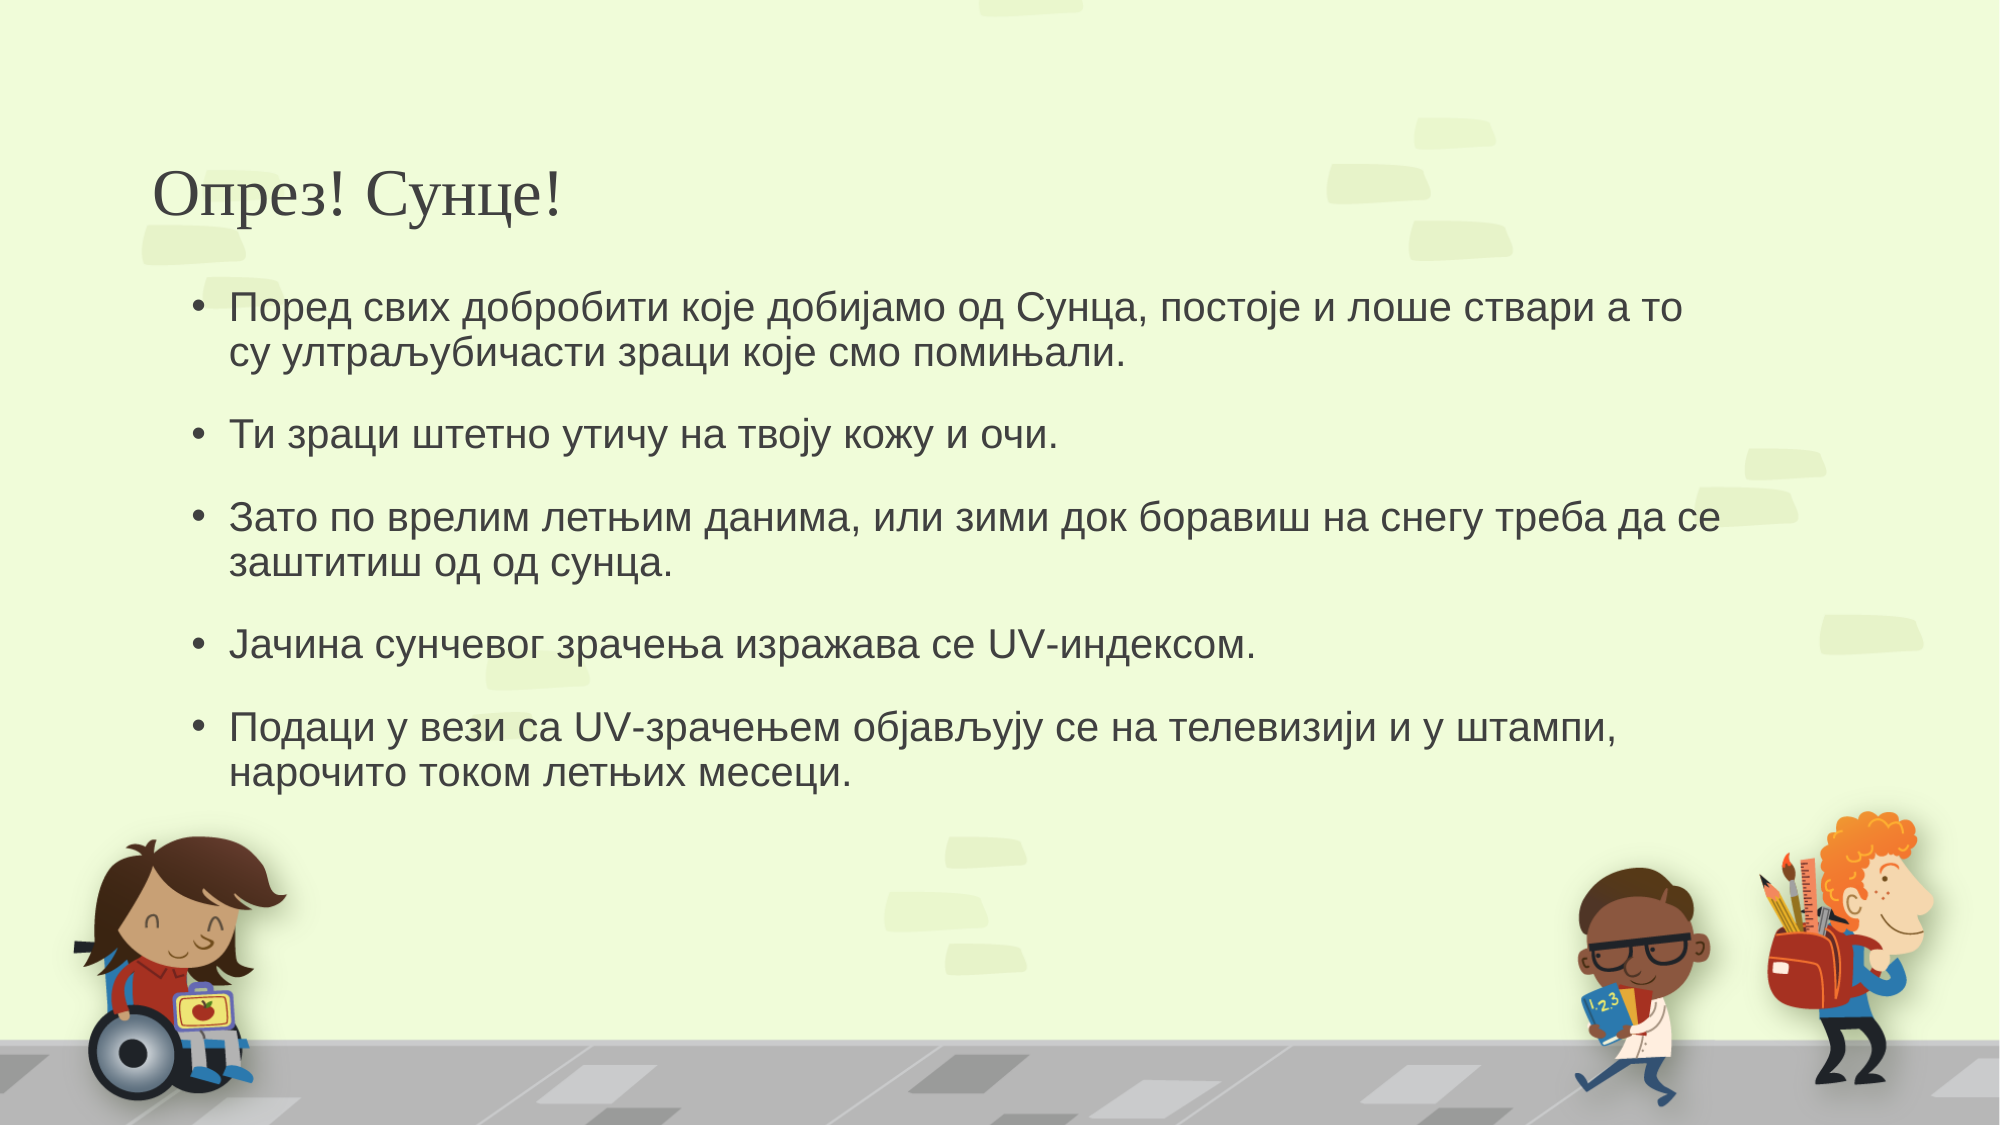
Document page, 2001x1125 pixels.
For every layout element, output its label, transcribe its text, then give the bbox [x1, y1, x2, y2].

title Опрез! Сунце! [137, 59, 1750, 238]
picture [0, 0, 2000, 1125]
list Поред свих добробити које добијамо од Сунца, постоје и лоше ствари а то су ултраљубичасти зраци које смо помињали. Ти зраци штетно утичу на твоју кожу и очи. Зато по врелим летњим данима, или зими док боравиш на снегу треба да се заштитиш од од сунца. Јачина сунчевог зрачења изражава се UV-индексом. Подаци у вези са UV-зрачењем објављују се на телевизији и у штампи, нарочито током летњих месеци. [176, 277, 1752, 848]
